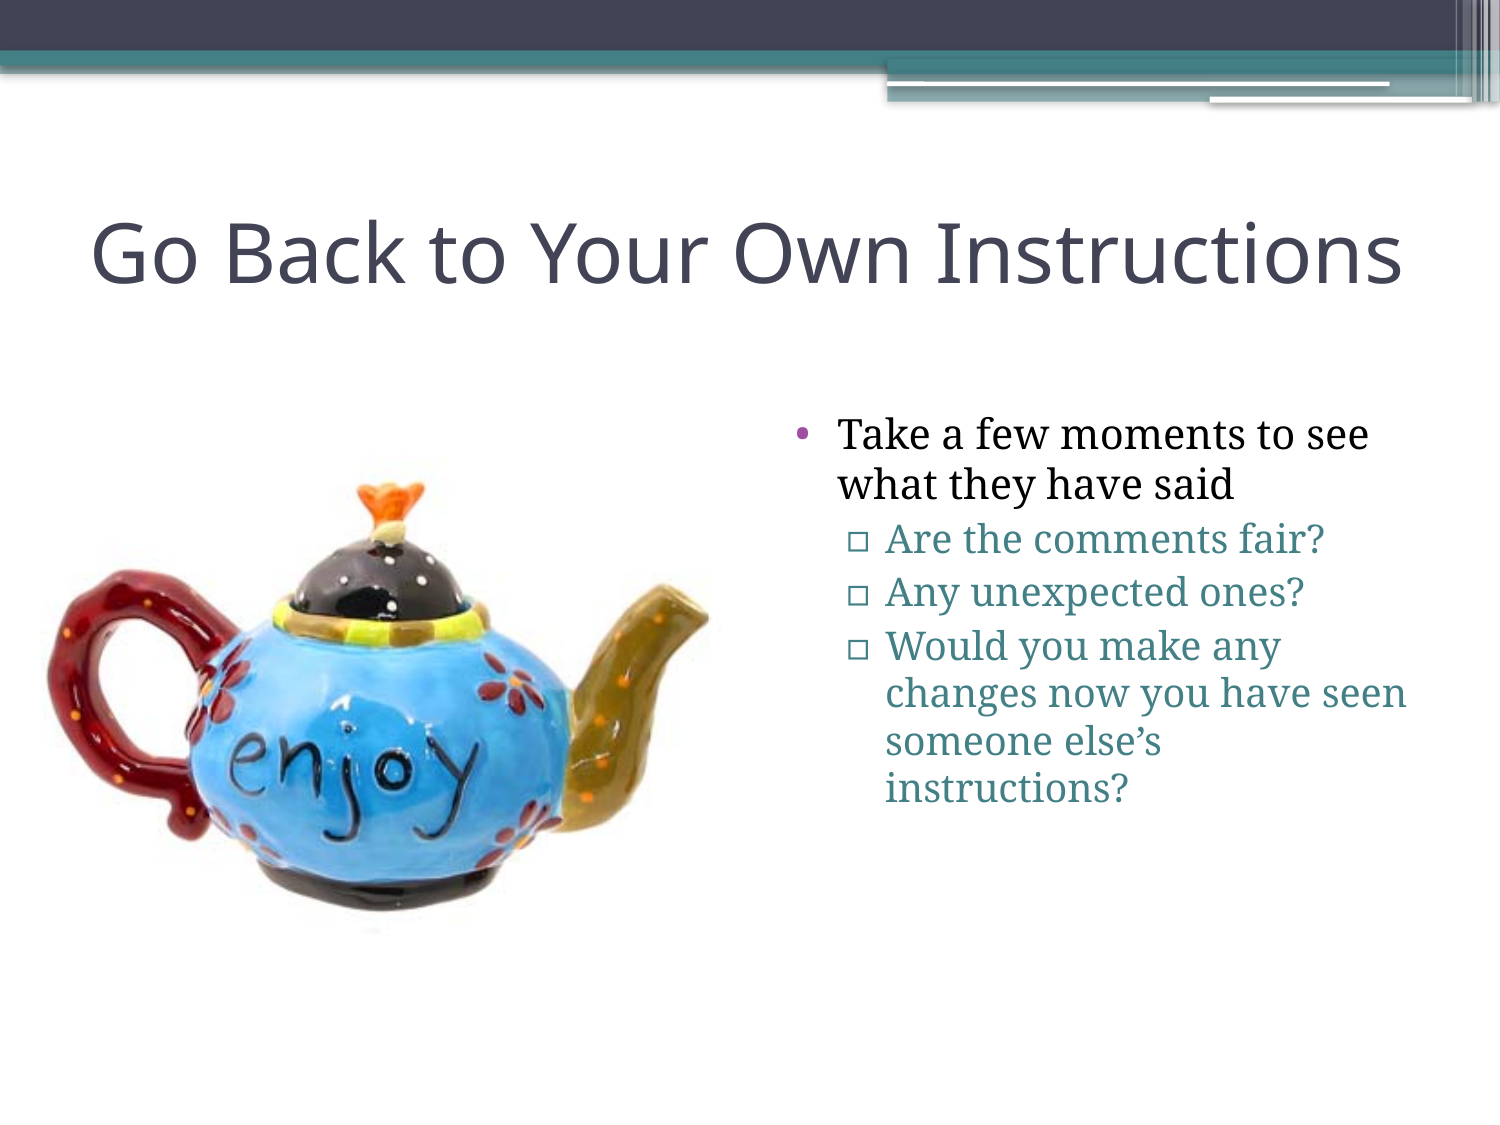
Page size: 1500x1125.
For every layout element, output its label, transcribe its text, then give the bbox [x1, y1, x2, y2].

picture [12, 399, 738, 966]
title Go Back to Your Own Instructions [75, 162, 1425, 338]
list Take a few moments to see what they have said Are the comments fair? Any unexpected ones? Would you make any changes now you have seen someone else’s instructions? [762, 399, 1425, 1112]
